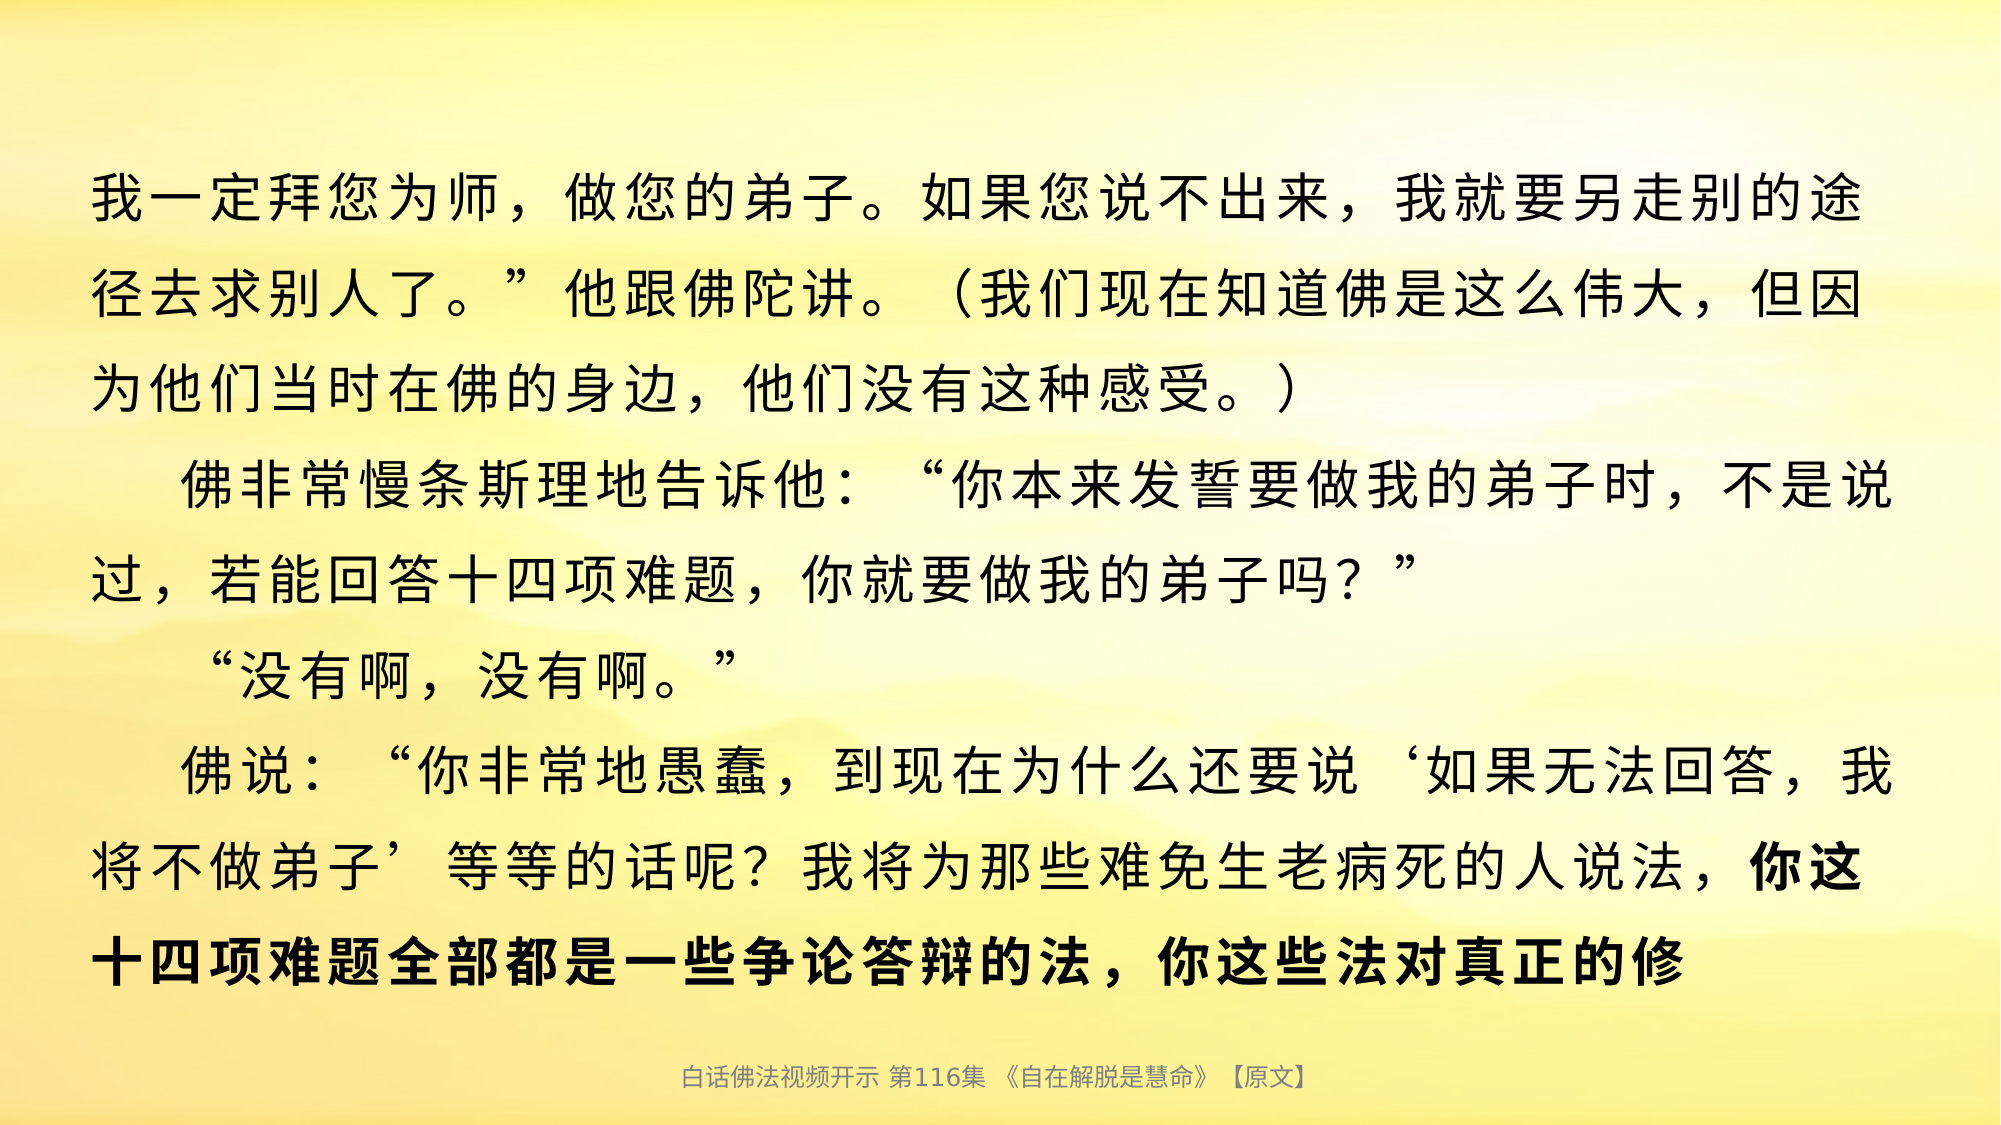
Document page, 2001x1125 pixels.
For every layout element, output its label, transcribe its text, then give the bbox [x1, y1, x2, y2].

footer 白话佛法视频开示 第116集 《自在解脱是慧命》【原文】 [502, 1046, 1498, 1106]
picture [0, 0, 2001, 1125]
title 我一定拜您为师，做您的弟子。如果您说不出来，我就要另走别的途径去求别人了。”他跟佛陀讲。（我们现在知道佛是这么伟大，但因为他们当时在佛的身边，他们没有这种感受。） 佛非常慢条斯理地告诉他：“你本来发誓要做我的弟子时，不是说过，若能回答十四项难题，你就要做我的弟子吗？” “没有啊，没有啊。” 佛说：“你非常地愚蠢，到现在为什么还要说‘如果无法回答，我将不做弟子’等等的话呢？我将为那些难免生老病死的人说法，你这十四项难题全部都是一些争论答辩的法，你这些法对真正的修 [75, 115, 1925, 1010]
